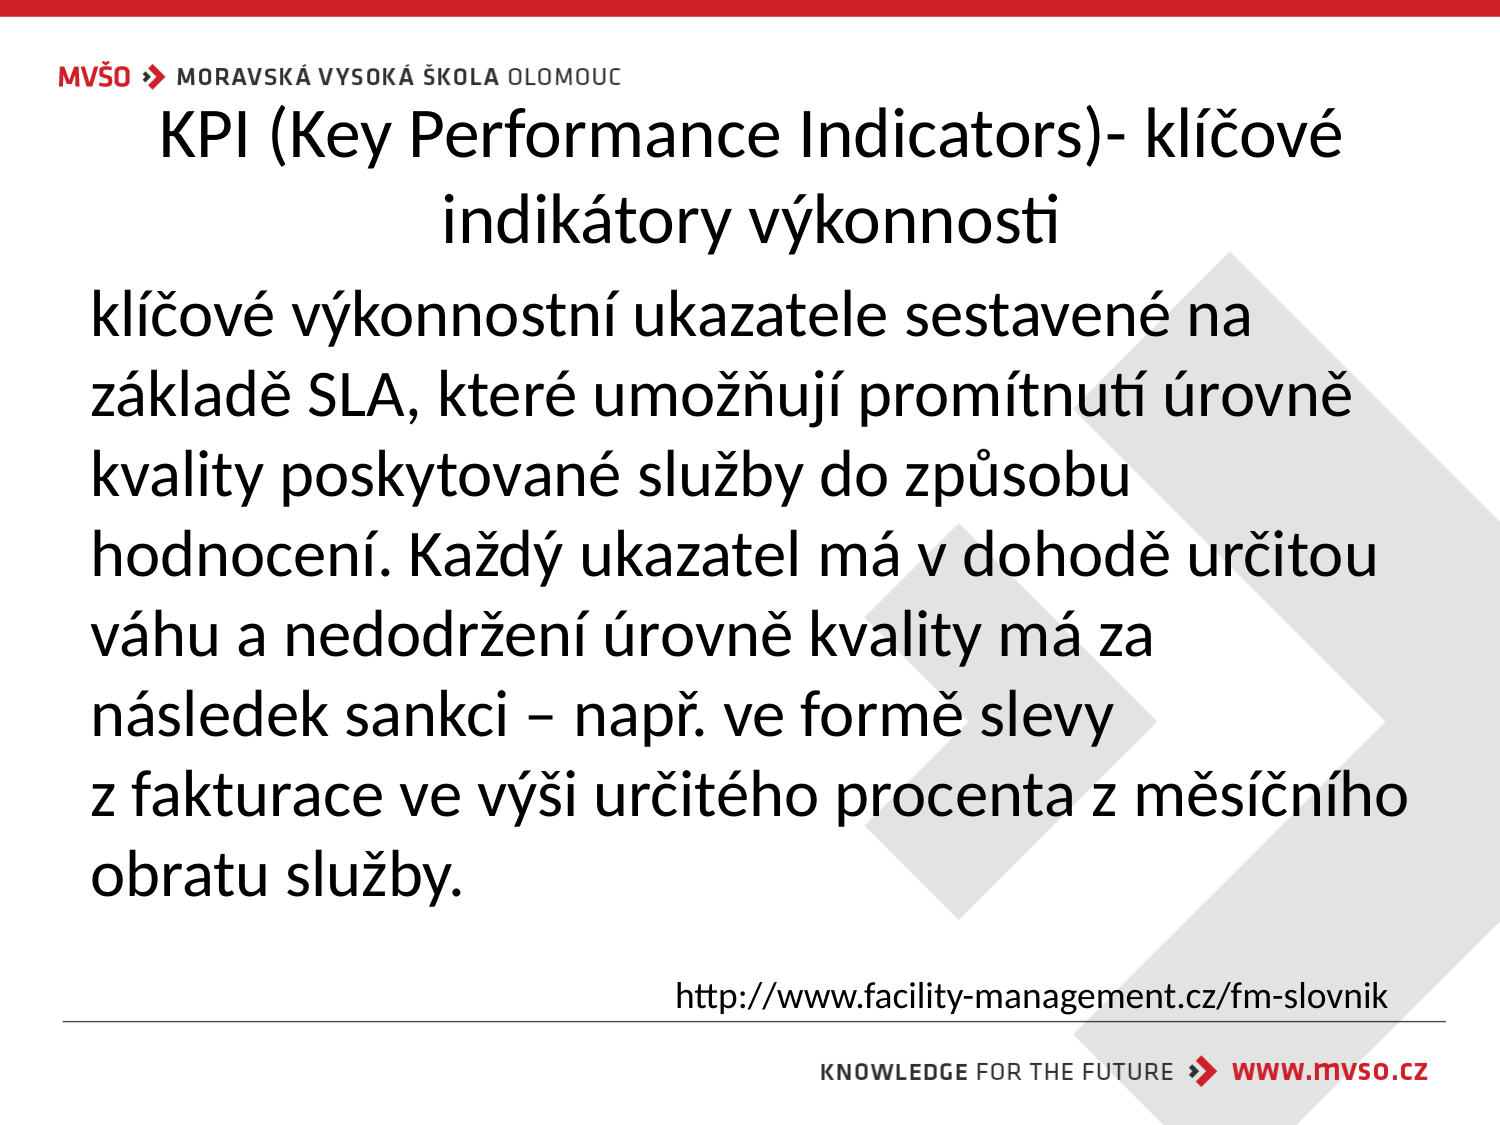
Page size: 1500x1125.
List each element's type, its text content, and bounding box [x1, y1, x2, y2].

picture [0, 0, 1500, 1125]
text_box http://www.facility-management.cz/fm-slovnik [660, 964, 1405, 1024]
title KPI (Key Performance Indicators)- klíčové indikátory výkonnosti [76, 78, 1427, 266]
list klíčové výkonnostní ukazatele sestavené na základě SLA, které umožňují promítnutí úrovně kvality poskytované služby do způsobu hodnocení. Každý ukazatel má v dohodě určitou váhu a nedodržení úrovně kvality má za následek sankci – např. ve formě slevy z fakturace ve výši určitého procenta z měsíčního obratu služby. [75, 262, 1425, 1005]
